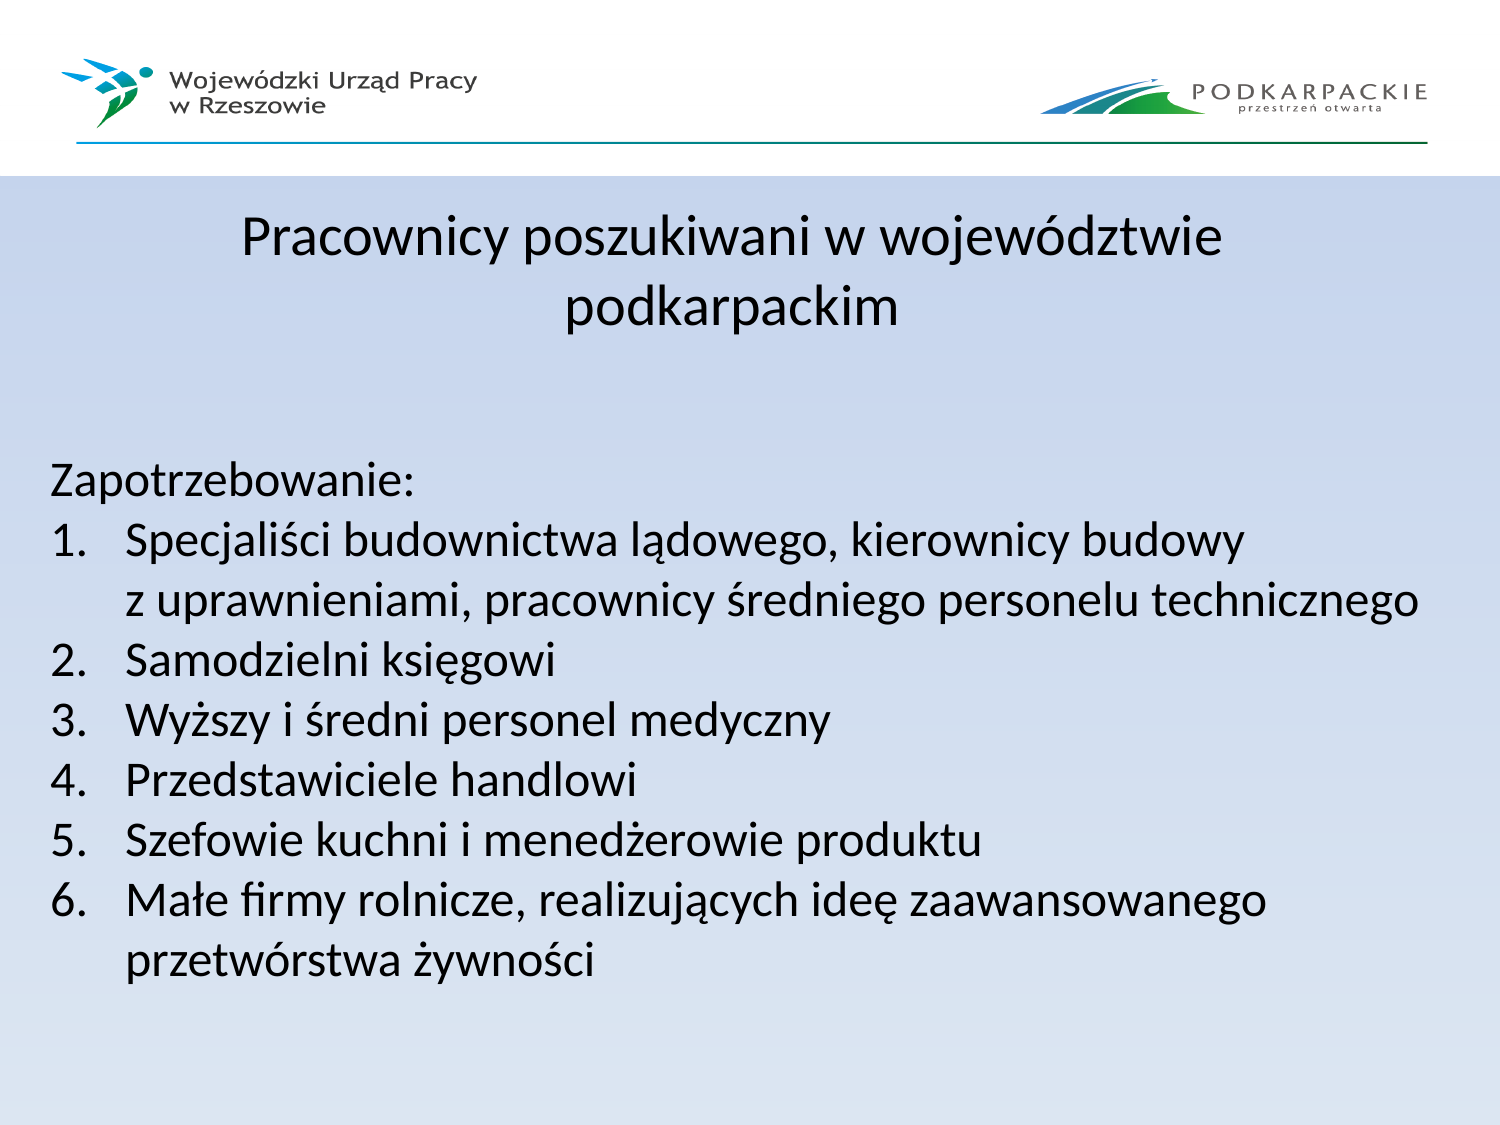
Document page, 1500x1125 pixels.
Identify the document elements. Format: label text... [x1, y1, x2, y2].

text_box Zapotrzebowanie: Specjaliści budownictwa lądowego, kierownicy budowy z uprawnieniami, pracownicy średniego personelu technicznego Samodzielni księgowi Wyższy i średni personel medyczny Przedstawiciele handlowi Szefowie kuchni i menedżerowie produktu Małe firmy rolnicze, realizujących ideę zaawansowanego przetwórstwa żywności [35, 439, 1465, 994]
picture [0, 0, 1500, 176]
text_box Pracownicy poszukiwani w województwie podkarpackim [53, 232, 1412, 303]
